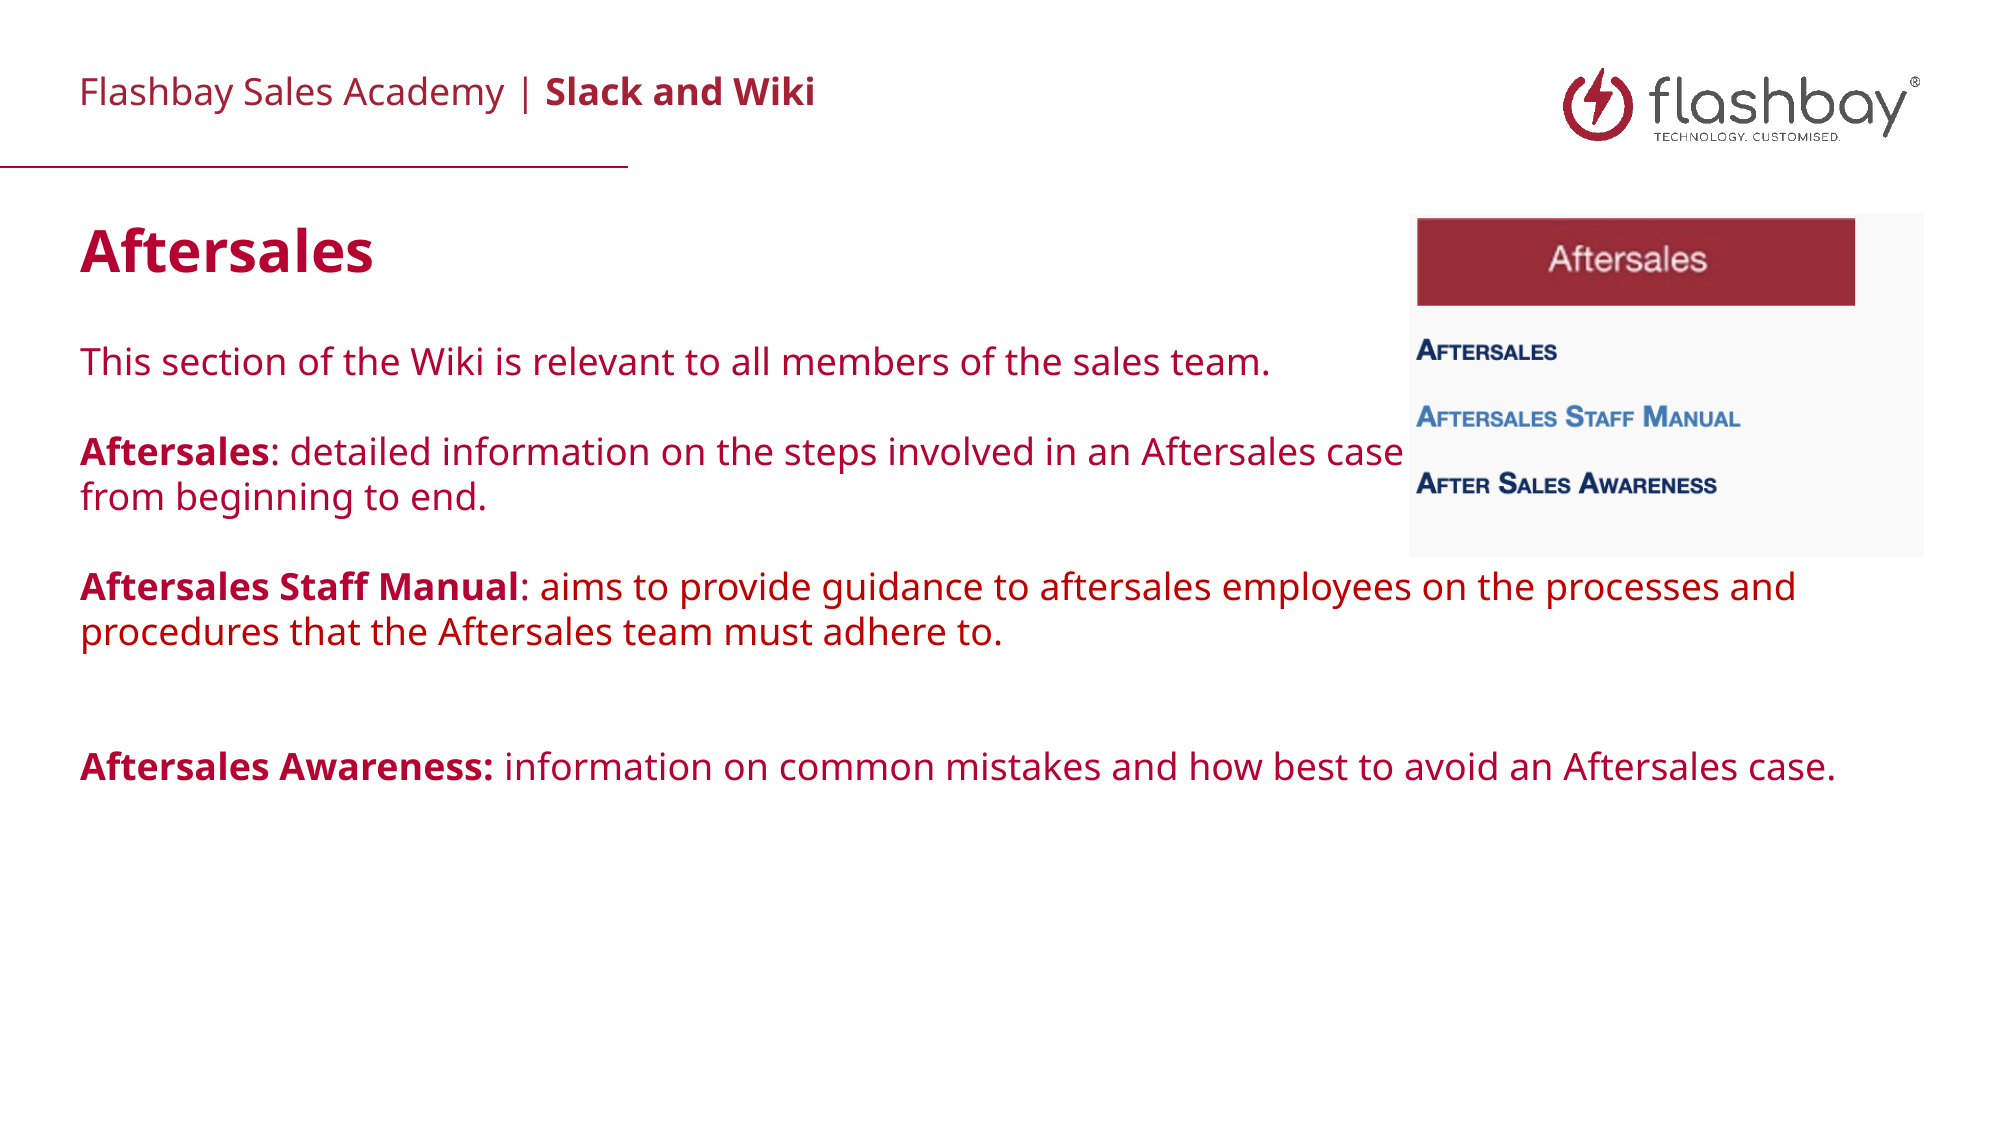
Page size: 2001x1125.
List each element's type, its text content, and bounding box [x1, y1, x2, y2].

text_box Aftersales [65, 206, 1837, 285]
picture [1563, 68, 1920, 141]
picture [1409, 214, 1924, 558]
text_box This section of the Wiki is relevant to all members of the sales team. Aftersales: detailed information on the steps involved in an Aftersales case from beginning to end. Aftersales Staff Manual: aims to provide guidance to aftersales employees on the processes and procedures that the Aftersales team must adhere to. Aftersales Awareness: information on common mistakes and how best to avoid an Aftersales case. [65, 285, 1974, 886]
